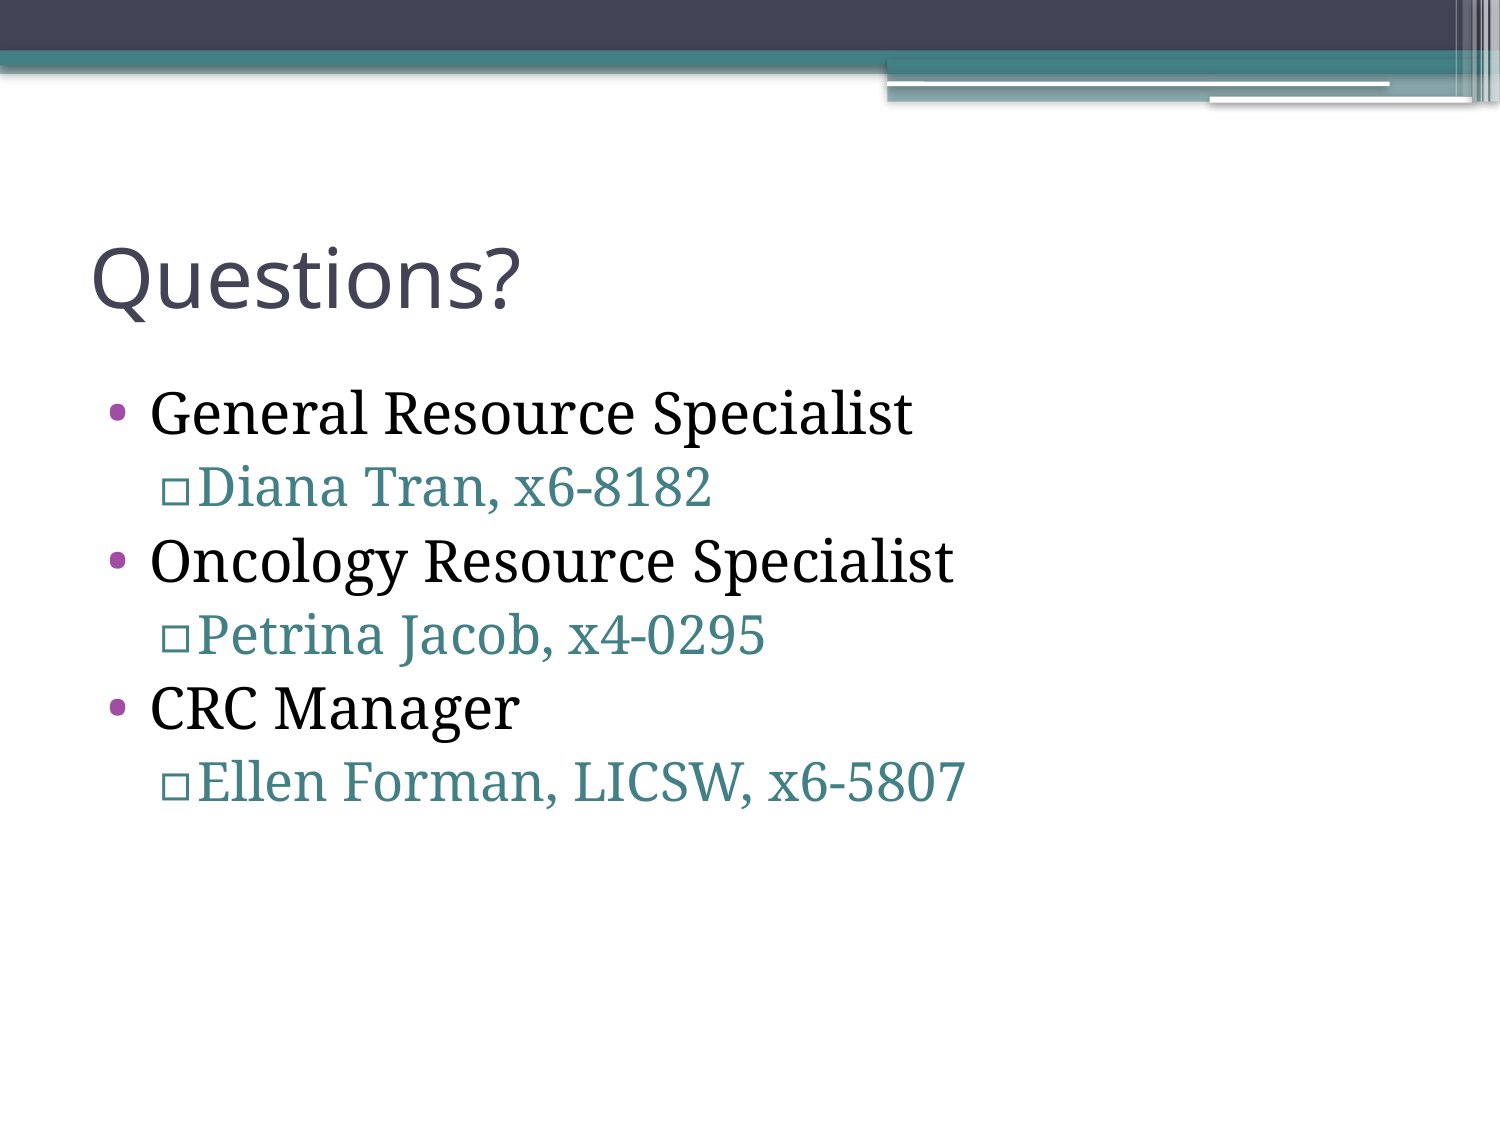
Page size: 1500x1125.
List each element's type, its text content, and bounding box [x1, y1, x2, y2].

list General Resource Specialist Diana Tran, x6-8182 Oncology Resource Specialist Petrina Jacob, x4-0295 CRC Manager Ellen Forman, LICSW, x6-5807 [75, 368, 1425, 1079]
title Questions? [75, 187, 1425, 363]
